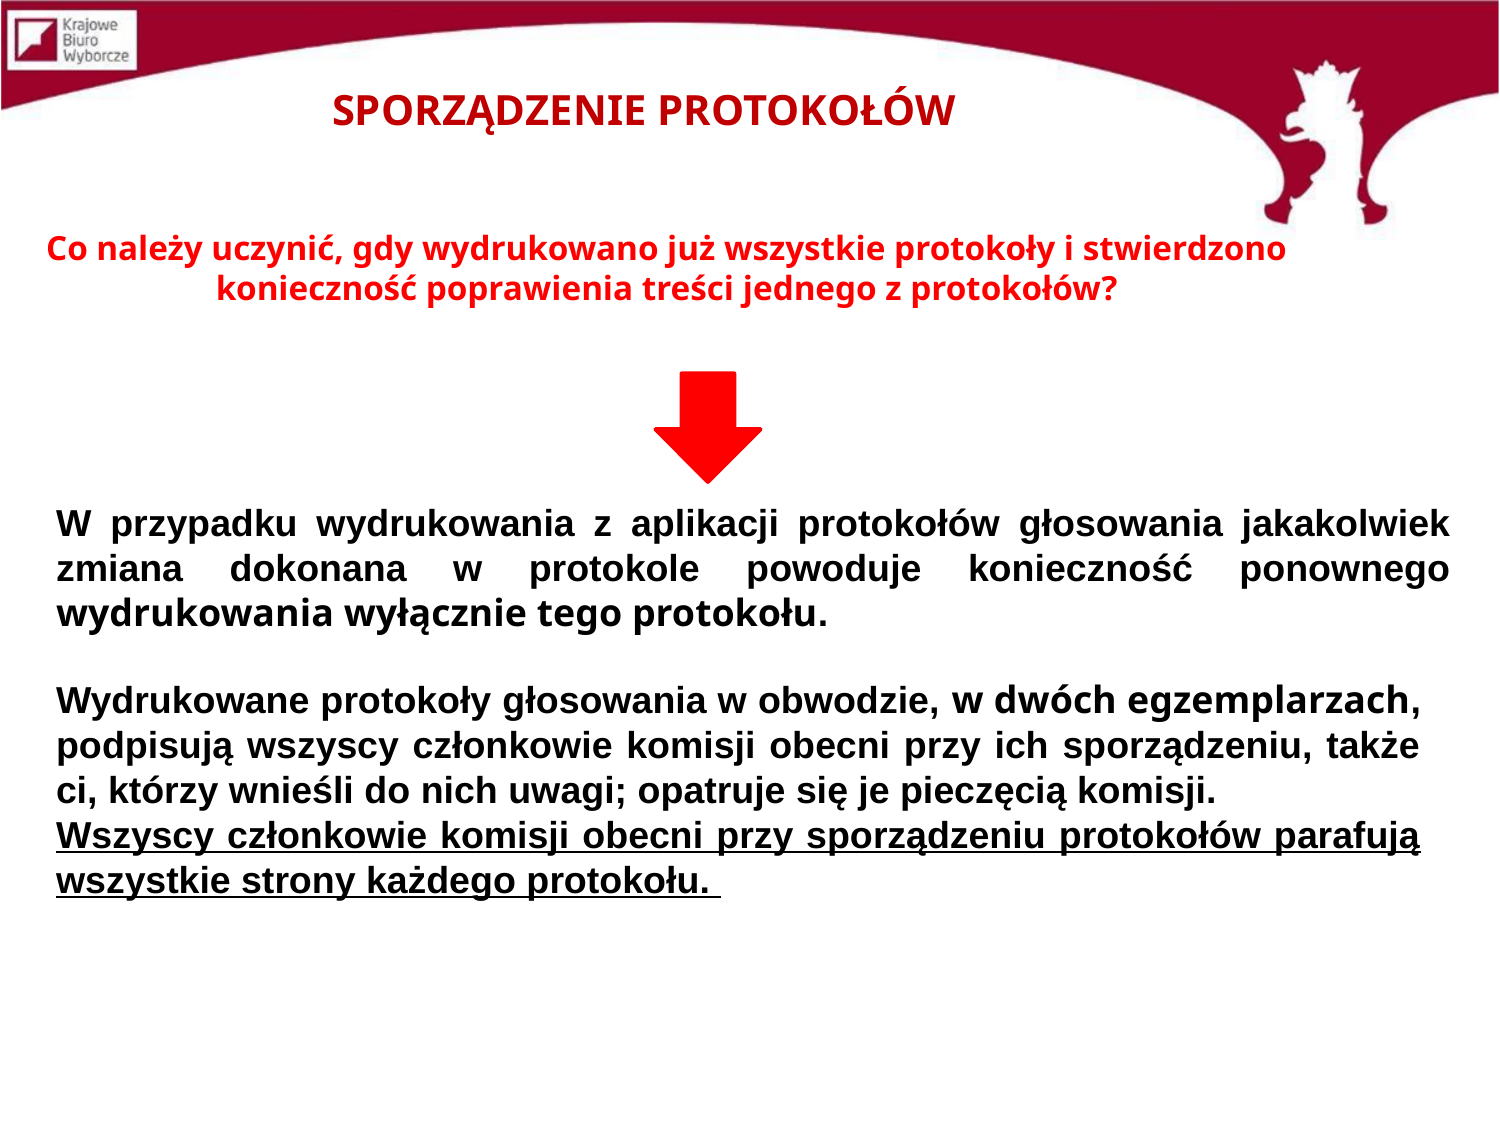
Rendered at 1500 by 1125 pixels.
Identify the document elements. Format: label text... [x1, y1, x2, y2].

text_box Wydrukowane protokoły głosowania w obwodzie, w dwóch egzemplarzach, podpisują wszyscy członkowie komisji obecni przy ich sporządzeniu, także ci, którzy wnieśli do nich uwagi; opatruje się je pieczęcią komisji. Wszyscy członkowie komisji obecni przy sporządzeniu protokołów parafują wszystkie strony każdego protokołu. [41, 668, 1436, 909]
picture [0, 0, 1500, 264]
text_box W przypadku wydrukowania z aplikacji protokołów głosowania jakakolwiek zmiana dokonana w protokole powoduje konieczność ponownego wydrukowania wyłącznie tego protokołu. [41, 491, 1466, 642]
text_box [653, 371, 763, 484]
text_box Co należy uczynić, gdy wydrukowano już wszystkie protokoły i stwierdzono konieczność poprawienia treści jednego z protokołów? [29, 272, 1306, 315]
